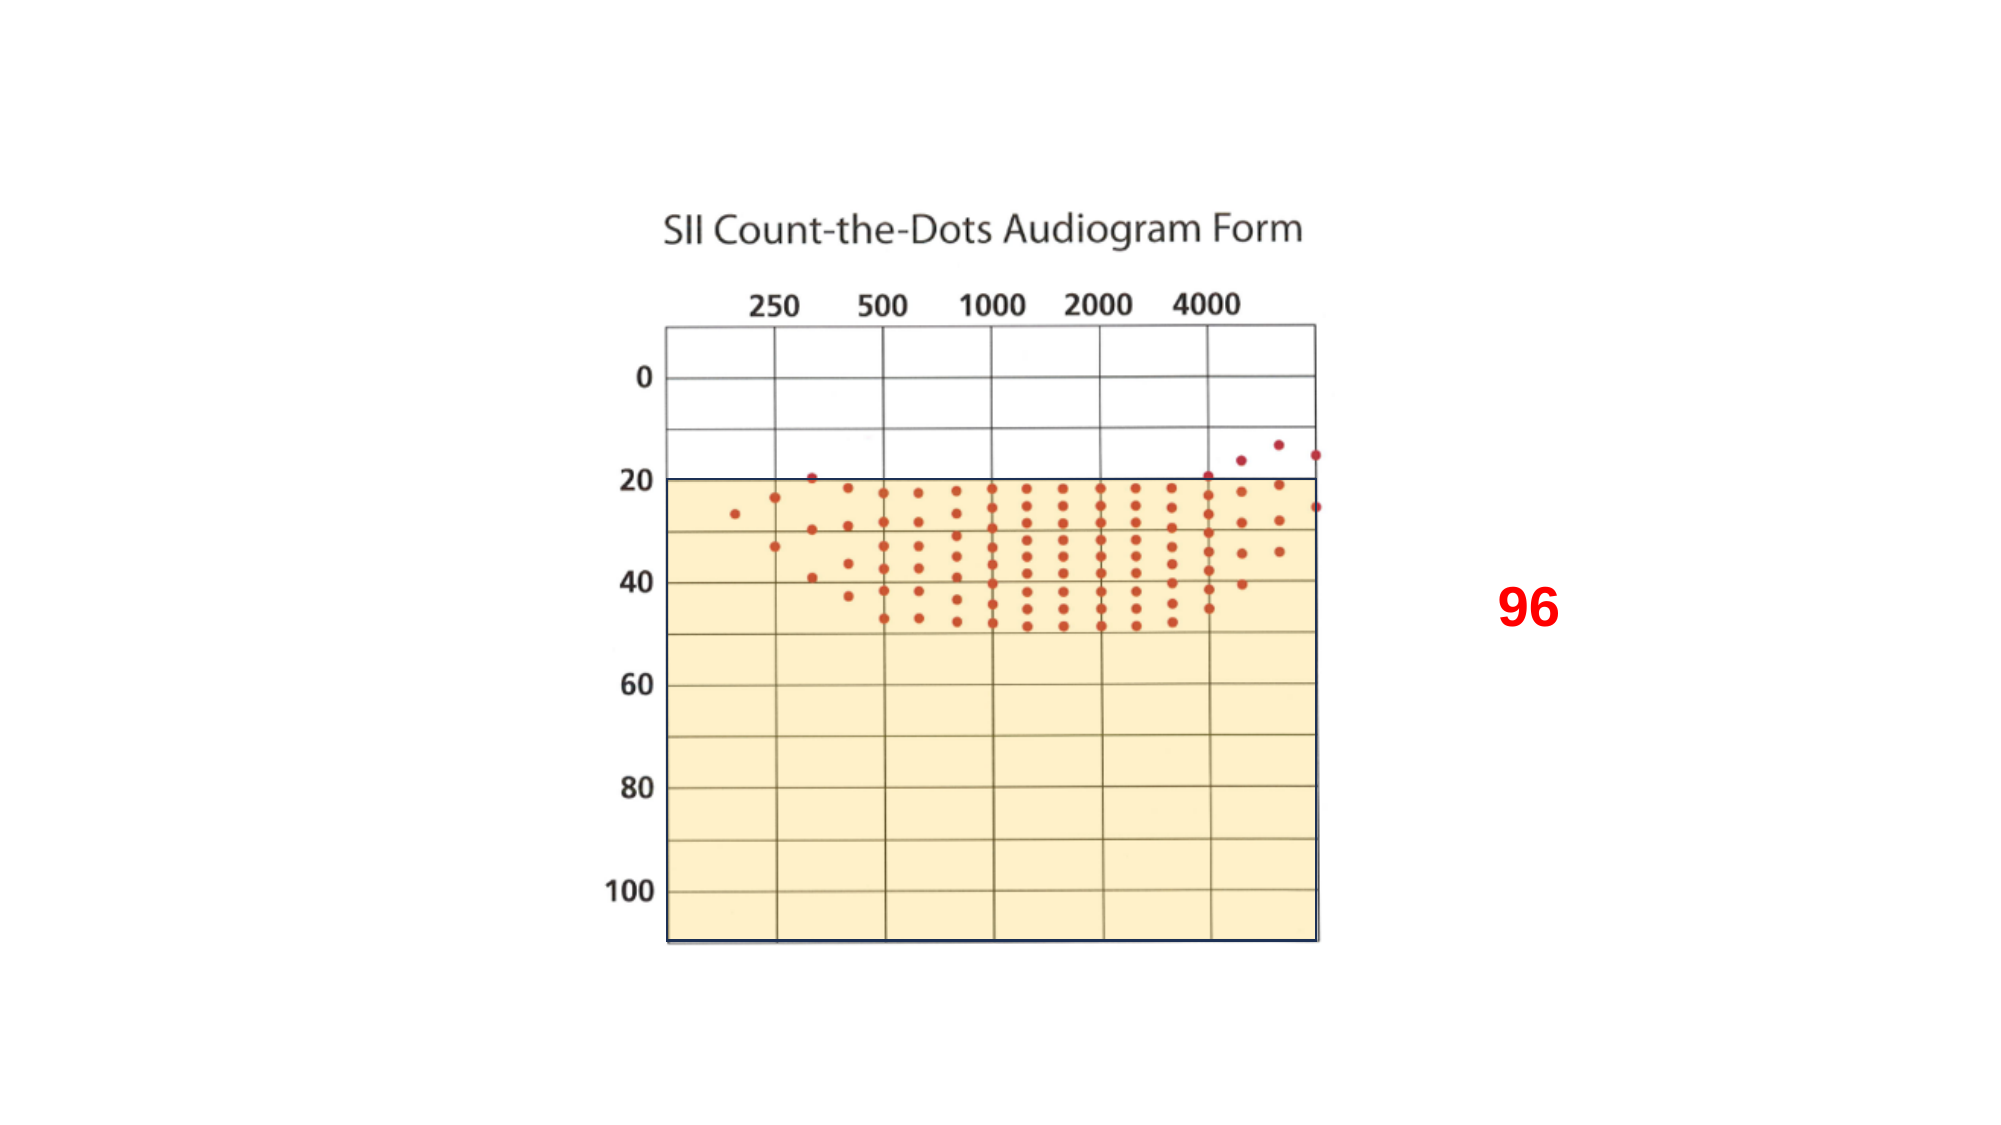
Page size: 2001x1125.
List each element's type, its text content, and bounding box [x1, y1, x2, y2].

text_box 96 [1482, 562, 1630, 645]
picture [599, 204, 1335, 960]
